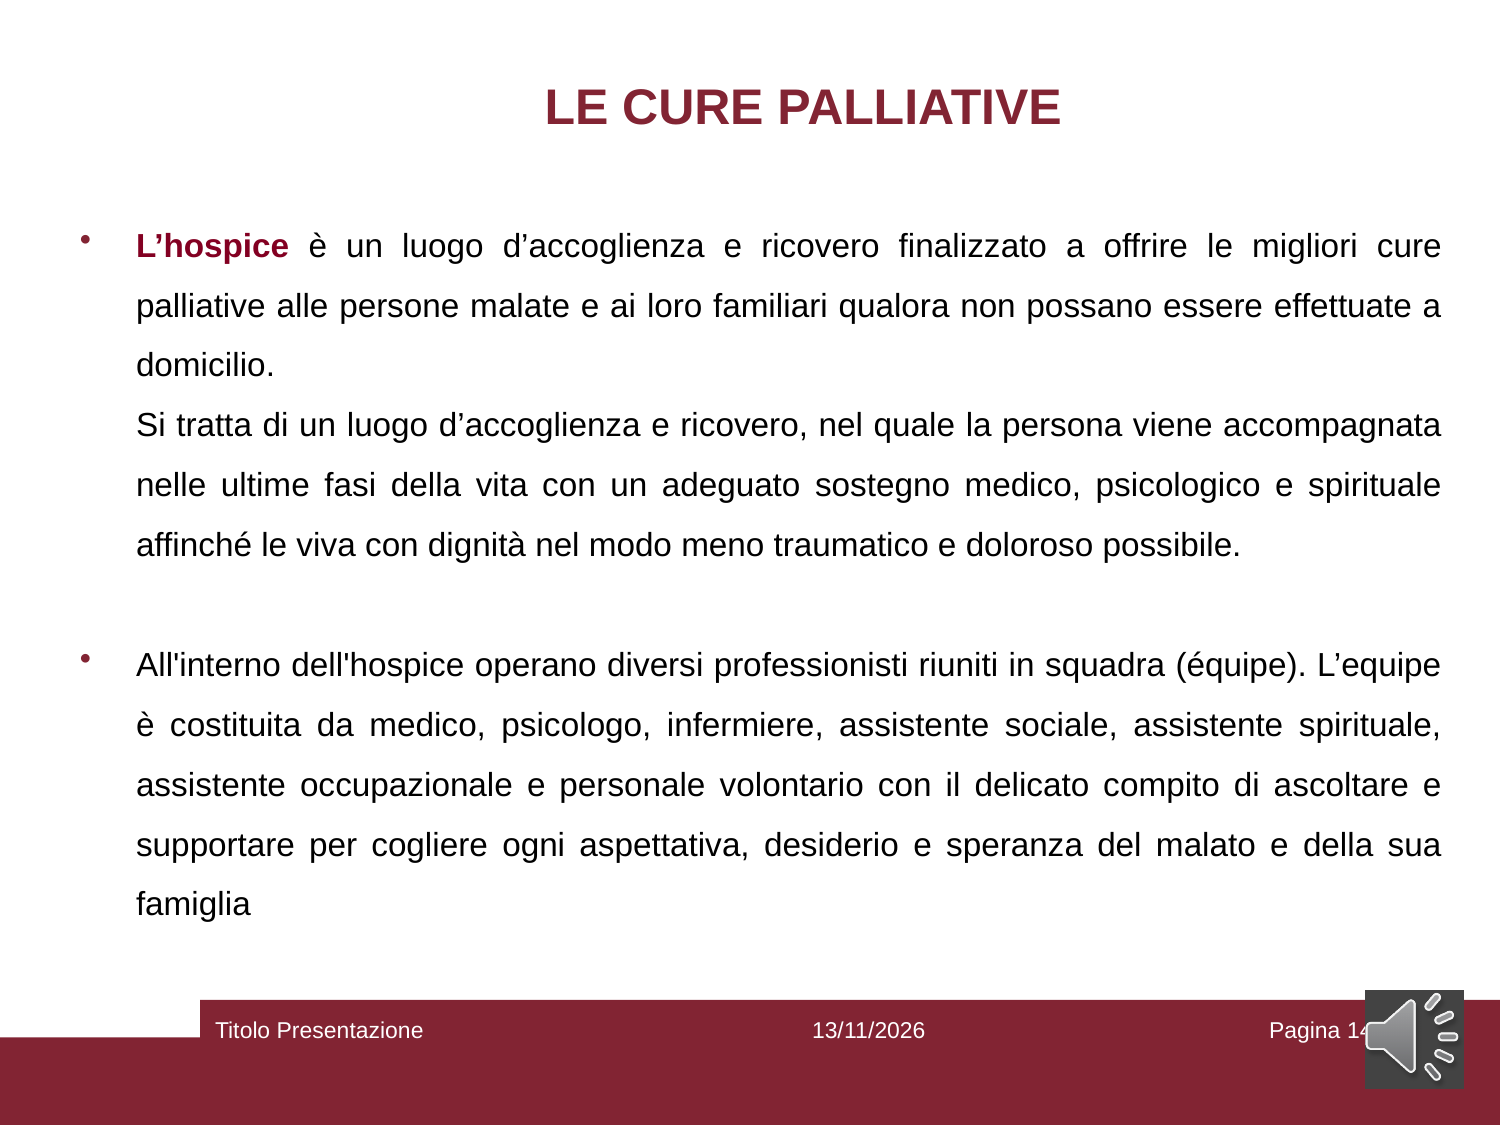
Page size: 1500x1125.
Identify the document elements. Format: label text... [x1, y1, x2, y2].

picture [1364, 989, 1465, 1090]
slide_number Pagina 14 [1074, 1008, 1359, 1084]
title LE CURE PALLIATIVE [182, 66, 1424, 151]
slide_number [712, 1008, 1026, 1084]
list L’hospice è un luogo d’accoglienza e ricovero finalizzato a offrire le migliori cure palliative alle persone malate e ai loro familiari qualora non possano essere effettuate a domicilio. Si tratta di un luogo d’accoglienza e ricovero, nel quale la persona viene accompagnata nelle ultime fasi della vita con un adeguato sostegno medico, psicologico e spirituale affinché le viva con dignità nel modo meno traumatico e doloroso possibile. All'interno dell'hospice operano diversi professionisti riuniti in squadra (équipe). L’equipe è costituita da medico, psicologo, infermiere, assistente sociale, assistente spirituale, assistente occupazionale e personale volontario con il delicato compito di ascoltare e supportare per cogliere ogni aspettativa, desiderio e speranza del malato e della sua famiglia [64, 196, 1460, 872]
footer Titolo Presentazione [199, 1008, 676, 1084]
